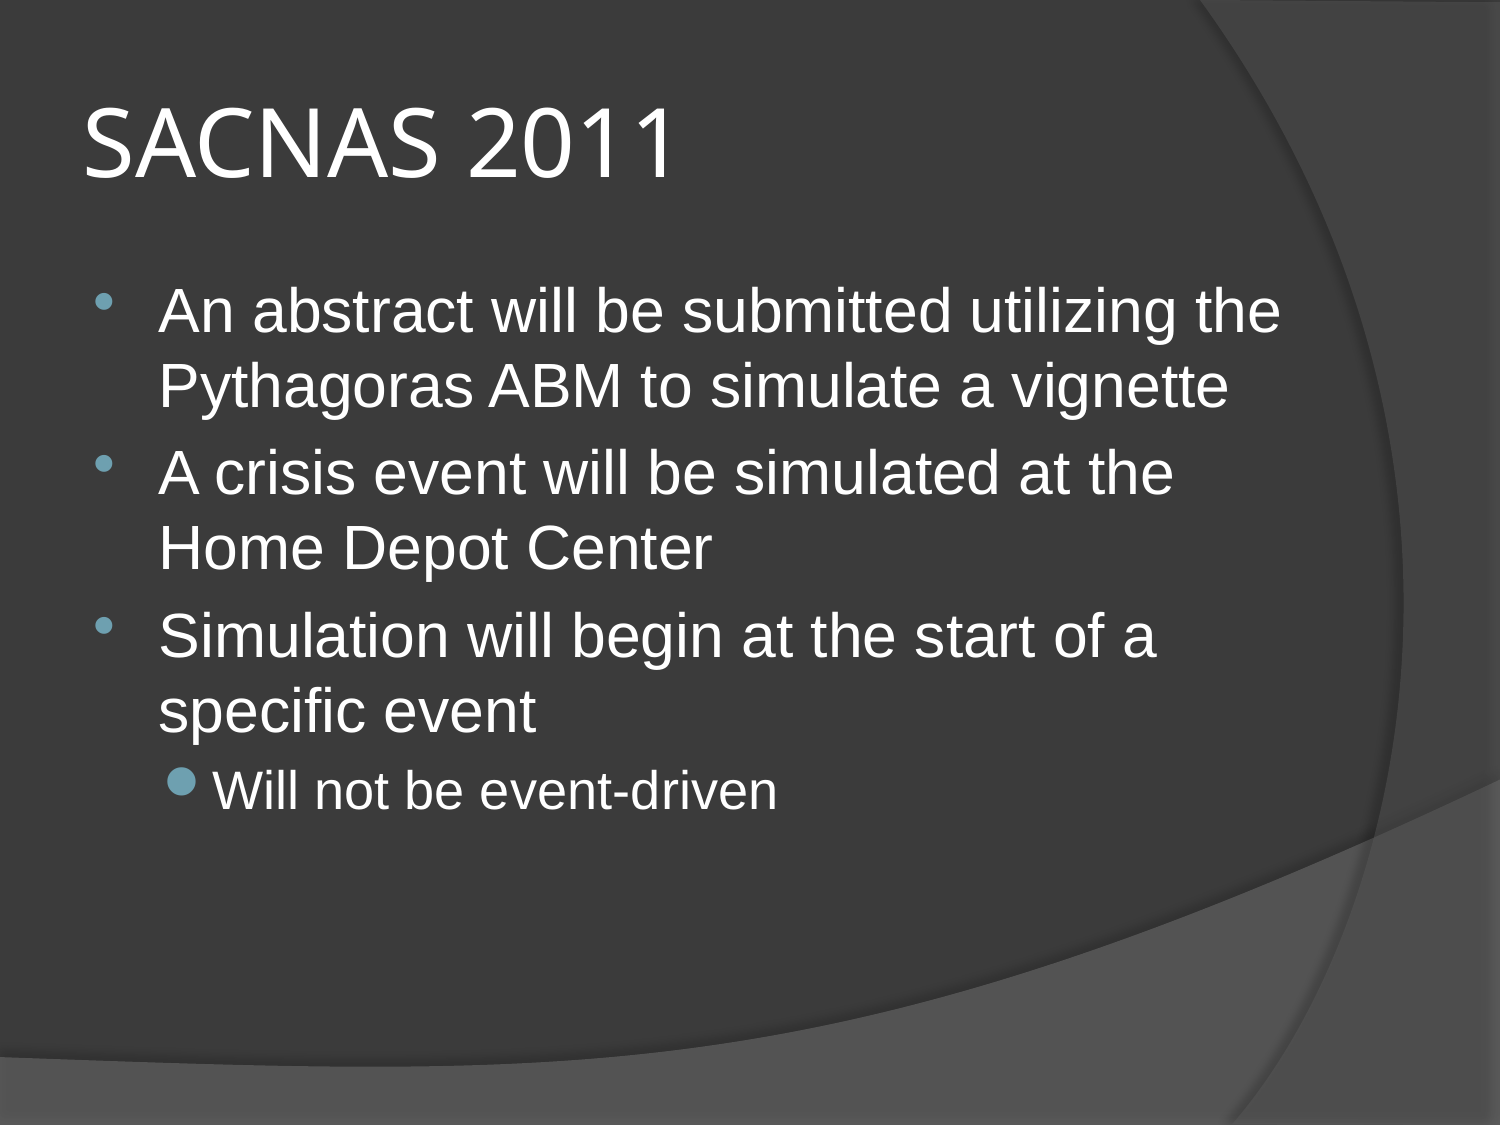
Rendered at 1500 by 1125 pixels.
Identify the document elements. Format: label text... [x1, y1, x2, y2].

title SACNAS 2011 [75, 45, 1300, 233]
list An abstract will be submitted utilizing the Pythagoras ABM to simulate a vignette A crisis event will be simulated at the Home Depot Center Simulation will begin at the start of a specific event Will not be event-driven [75, 262, 1300, 1005]
